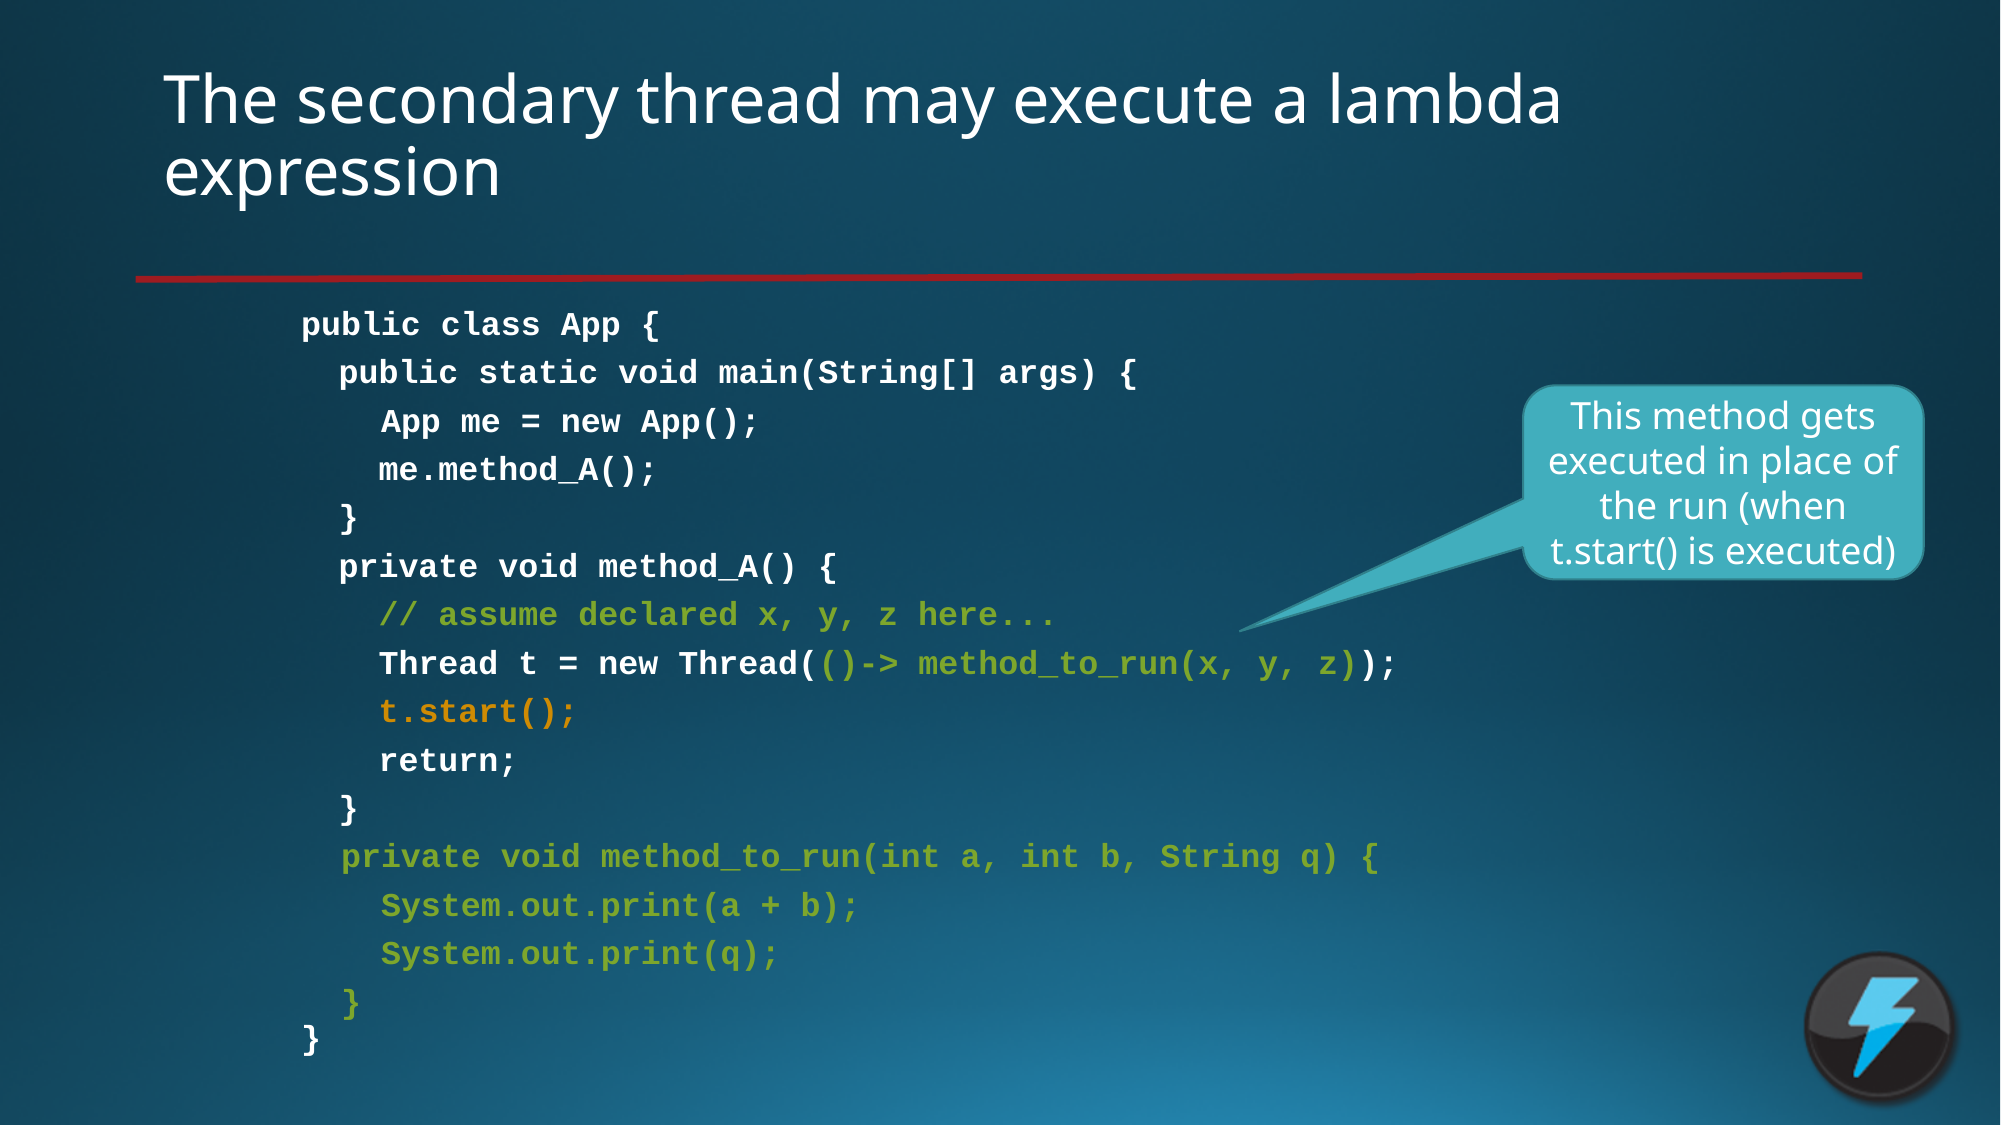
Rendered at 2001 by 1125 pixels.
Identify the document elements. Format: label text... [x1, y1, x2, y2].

text_box This method gets executed in place of the run (when t.start() is executed) [1238, 384, 1925, 633]
title The secondary thread may execute a lambda expression [148, 54, 1799, 222]
list public class App { public static void main(String[] args) { App me = new App(); me.method_A(); } private void method_A() { // assume declared x, y, z here... Thread t = new Thread(()-> method_to_run(x, y, z)); t.start(); return; } private void method_to_run(int a, int b, String q) { System.out.print(a + b); System.out.print(q); } } [286, 299, 1661, 1125]
picture [0, 0, 2001, 1125]
